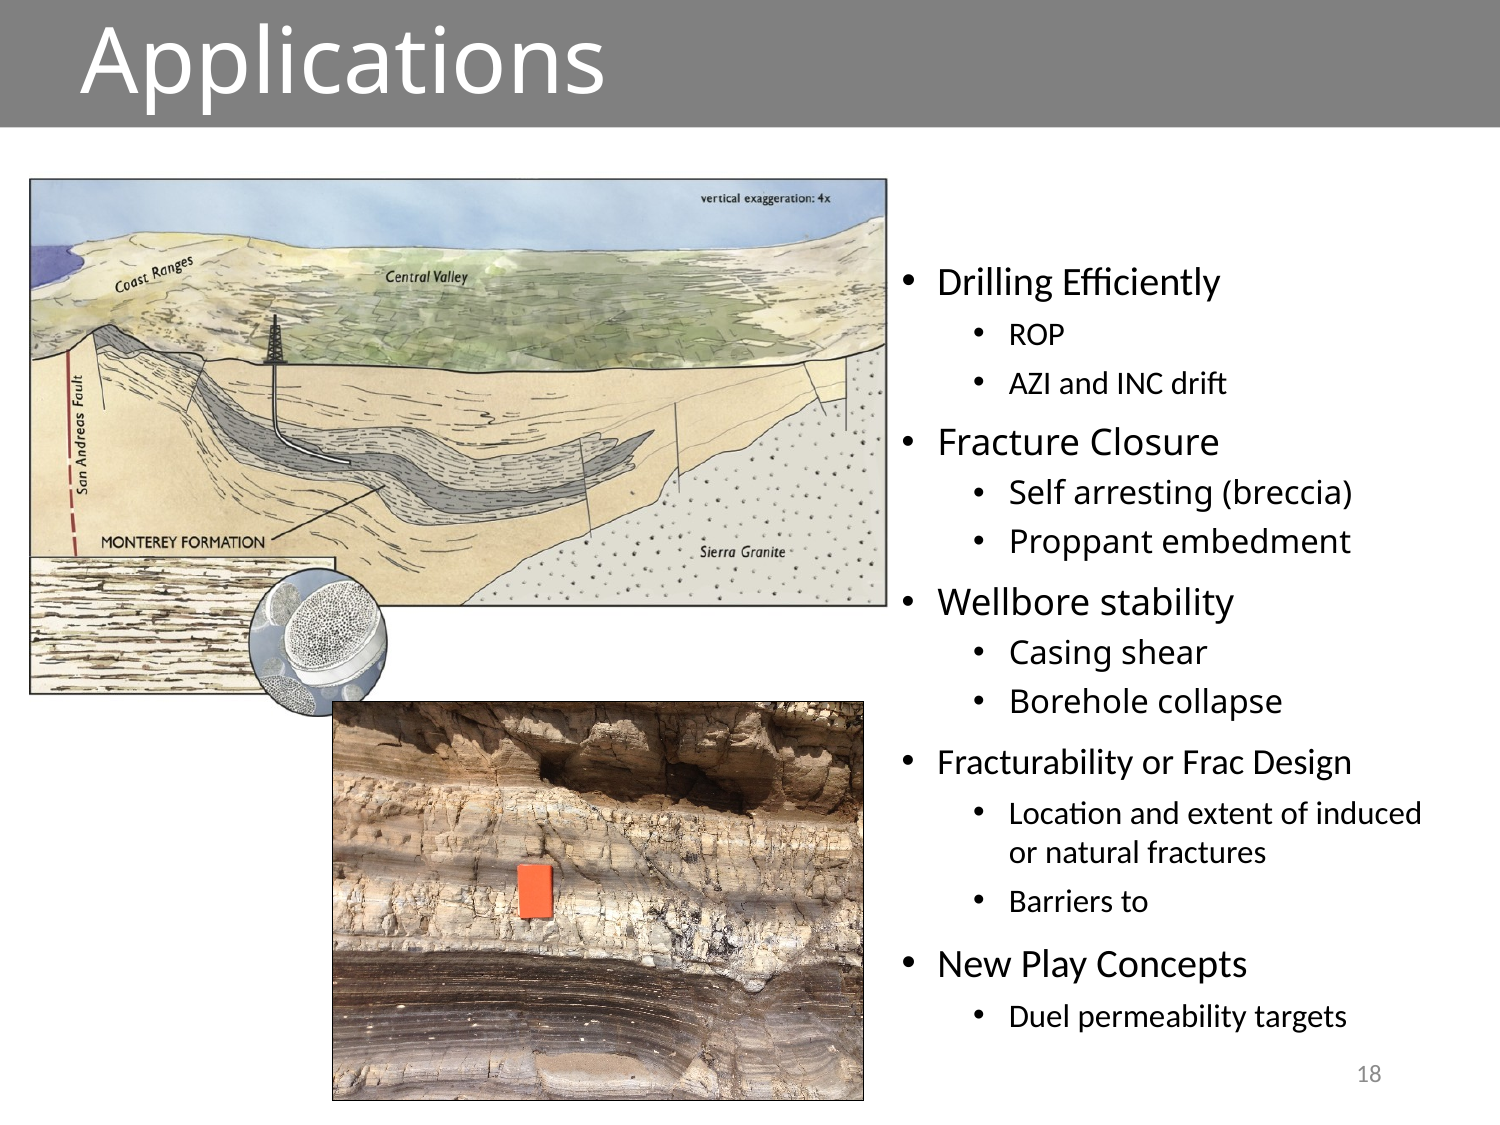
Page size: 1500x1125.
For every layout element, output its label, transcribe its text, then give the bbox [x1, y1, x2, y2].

text_box Drilling Efficiently ROP AZI and INC drift Fracture Closure Self arresting (breccia) Proppant embedment Wellbore stability Casing shear Borehole collapse Fracturability or Frac Design Location and extent of induced or natural fractures Barriers to New Play Concepts Duel permeability targets [890, 249, 1471, 1043]
picture [29, 171, 889, 1101]
title Applications [0, 0, 1500, 128]
slide_number 18 [1059, 1043, 1397, 1103]
